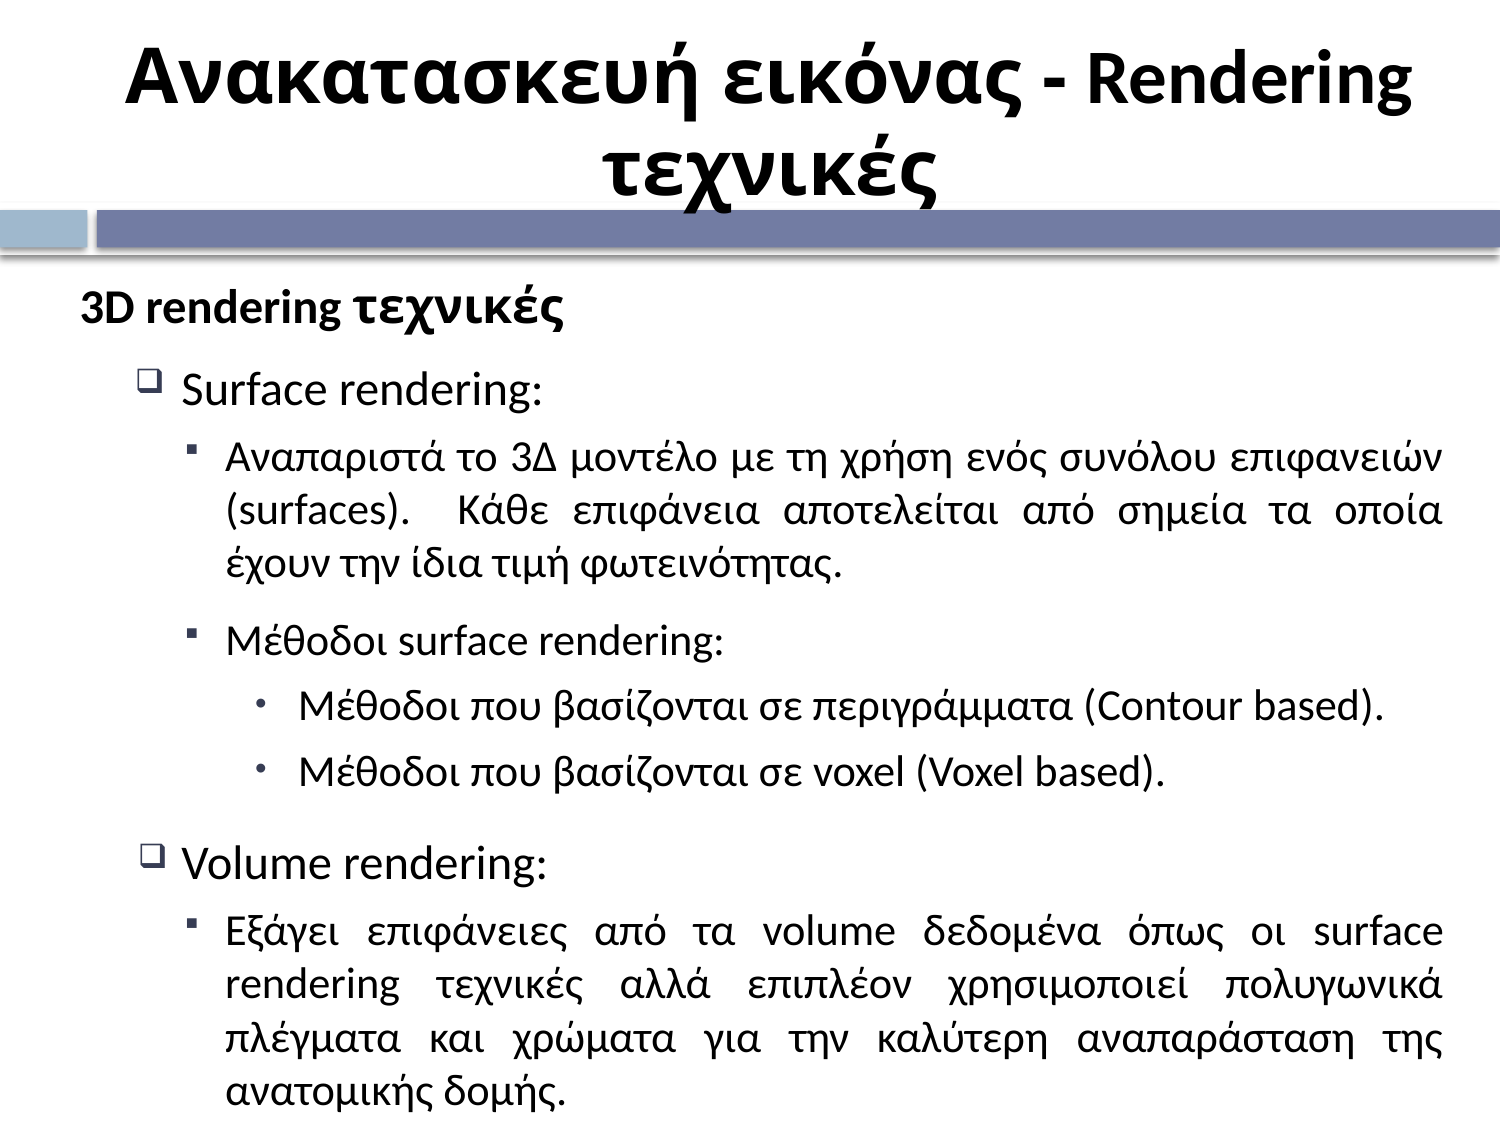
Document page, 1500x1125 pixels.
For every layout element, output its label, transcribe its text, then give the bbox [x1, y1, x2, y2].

title Ανακατασκευή εικόνας - Rendering τεχνικές [100, 37, 1438, 200]
list 3D rendering τεχνικές Surface rendering: Αναπαριστά το 3Δ μοντέλο με τη χρήση ενός συνόλου επιφανειών (surfaces). Κάθε επιφάνεια αποτελείται από σημεία τα οποία έχουν την ίδια τιμή φωτεινότητας. Μέθοδοι surface rendering: Μέθοδοι που βασίζονται σε περιγράμματα (Contour based). Μέθοδοι που βασίζονται σε voxel (Voxel based). Volume rendering: Εξάγει επιφάνειες από τα volume δεδομένα όπως οι surface rendering τεχνικές αλλά επιπλέον χρησιμοποιεί πολυγωνικά πλέγματα και χρώματα για την καλύτερη αναπαράσταση της ανατομικής δομής. [64, 267, 1459, 1125]
